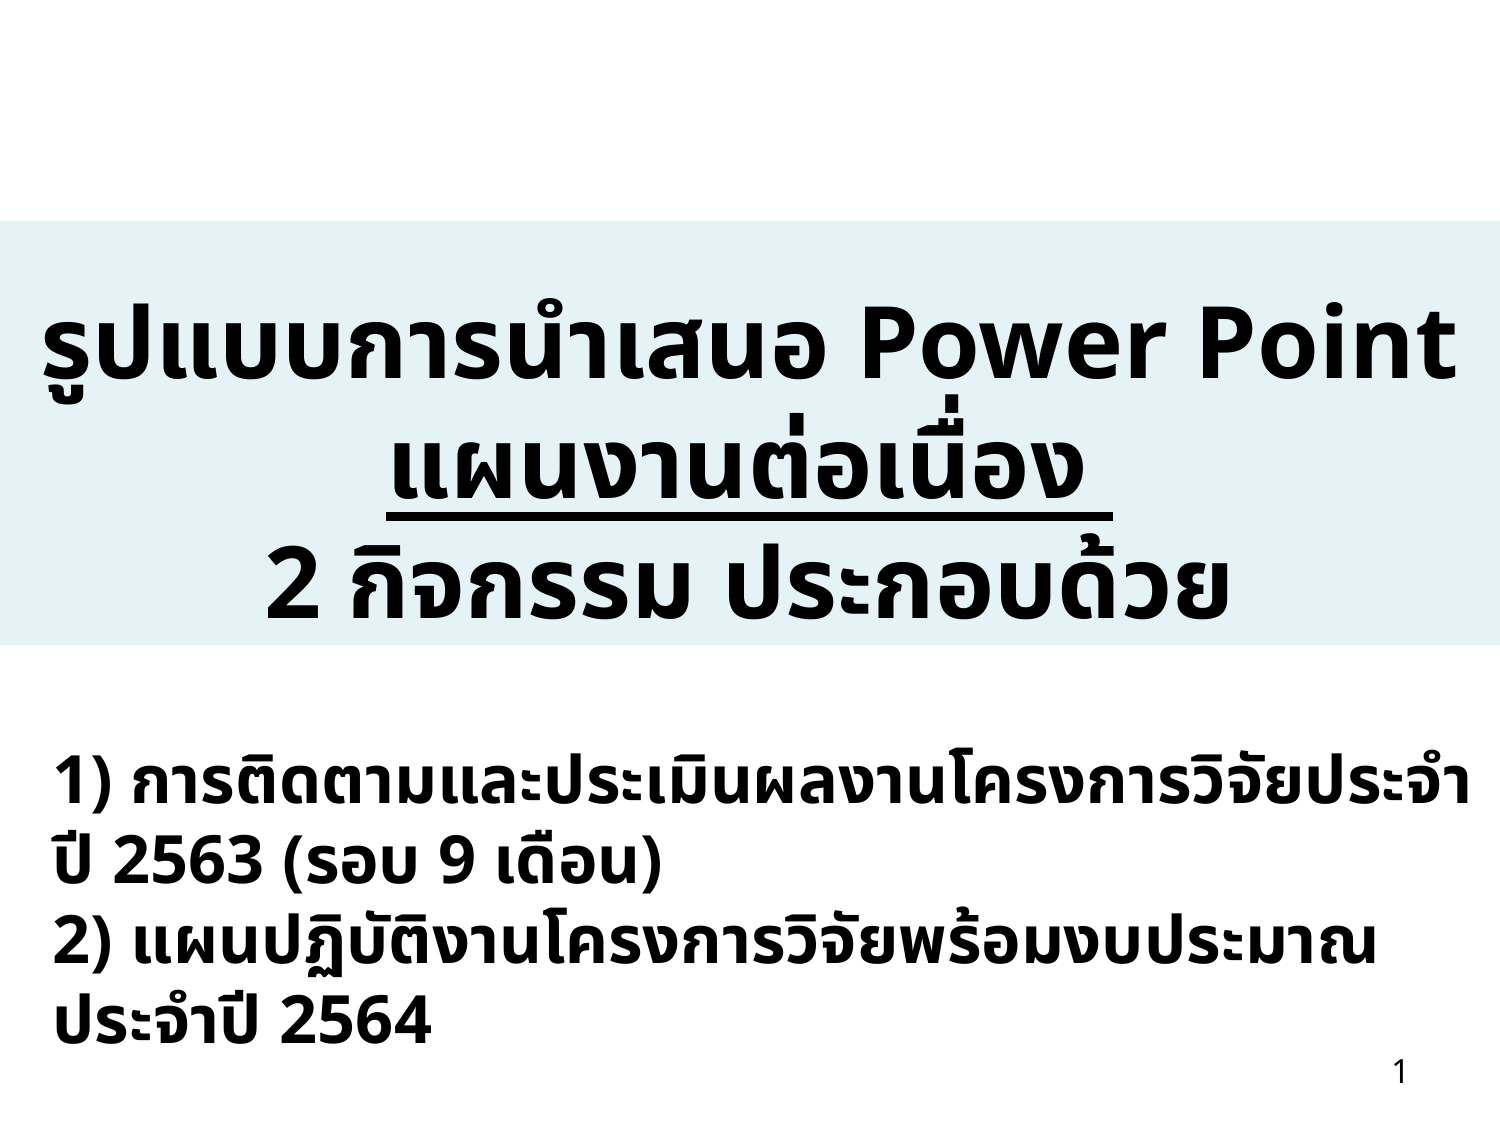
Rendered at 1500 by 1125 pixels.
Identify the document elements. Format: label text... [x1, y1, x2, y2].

text_box รูปแบบการนำเสนอ Power Point แผนงานต่อเนื่อง 2 กิจกรรม ประกอบด้วย [0, 220, 1500, 646]
text_box 1) การติดตามและประเมินผลงานโครงการวิจัยประจำปี 2563 (รอบ 9 เดือน) 2) แผนปฏิบัติงานโครงการวิจัยพร้อมงบประมาณประจำปี 2564 [37, 729, 1500, 1065]
slide_number 1 [1074, 1042, 1425, 1103]
